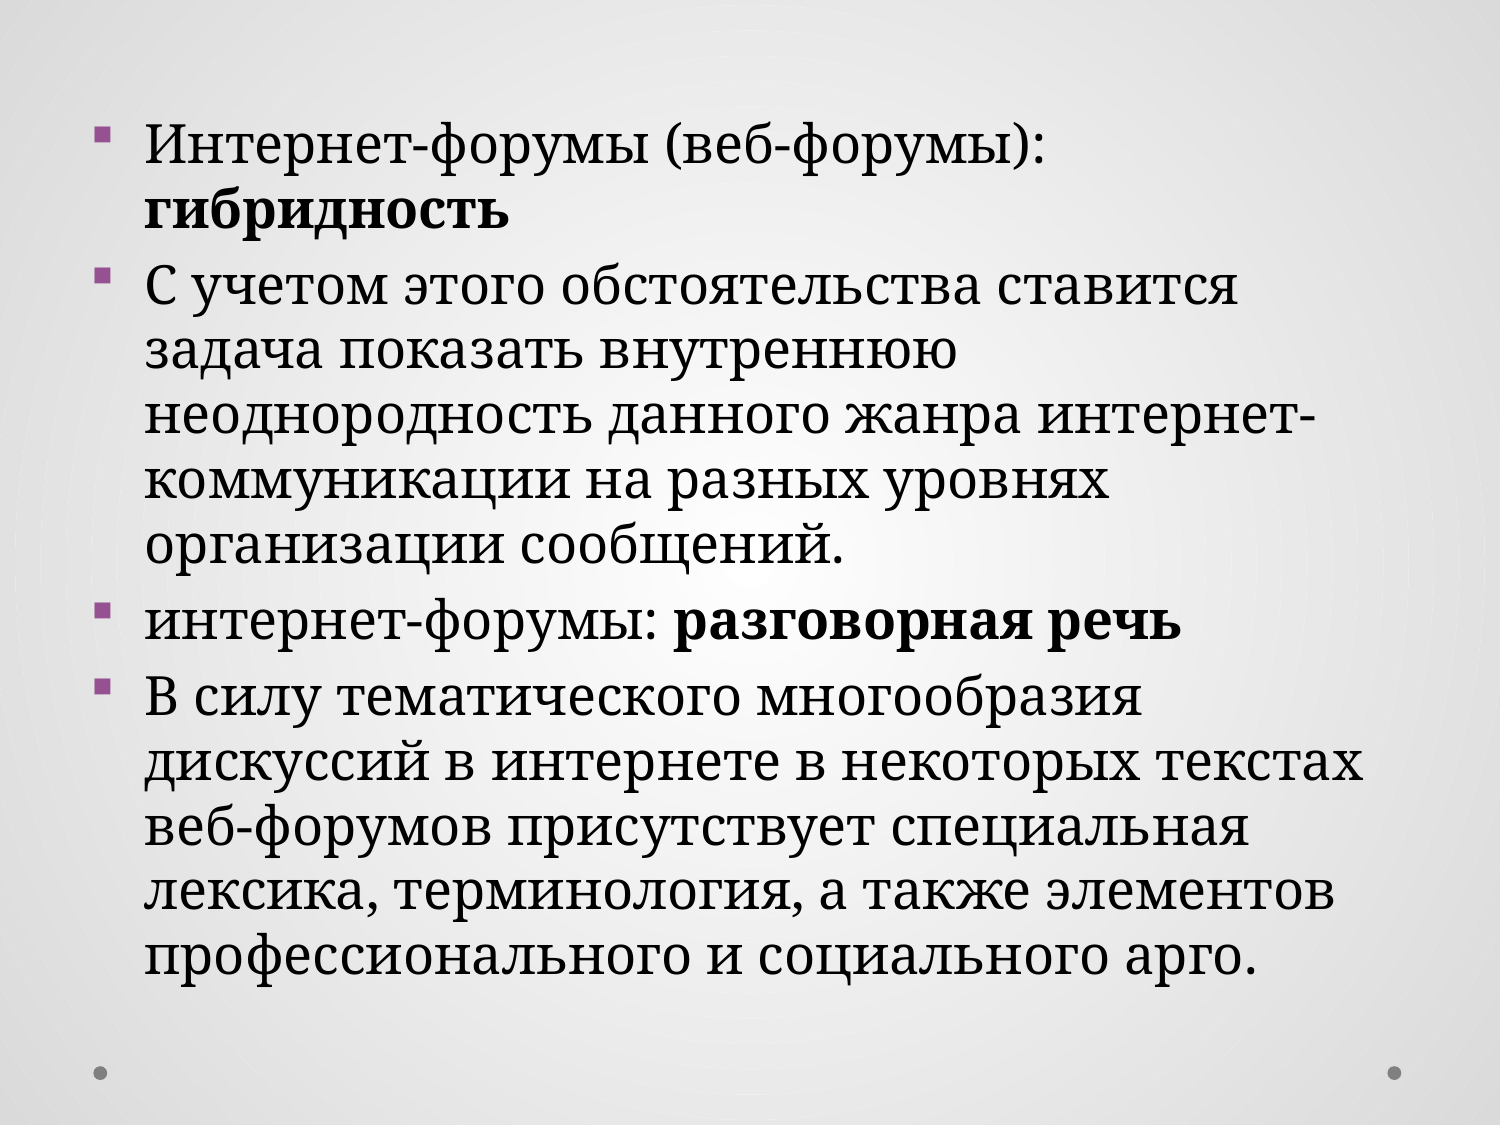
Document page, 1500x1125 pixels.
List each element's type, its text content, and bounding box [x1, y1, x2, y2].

list Интернет-форумы (веб-форумы): гибридность С учетом этого обстоятельства ставится задача показать внутреннюю неоднородность данного жанра интернет-коммуникации на разных уровнях организации сообщений. интернет-форумы: разговорная речь В силу тематического многообразия дискуссий в интернете в некоторых текстах веб-форумов присутствует специальная лексика, терминология, а также элементов профессионального и социального арго. [75, 101, 1425, 1005]
